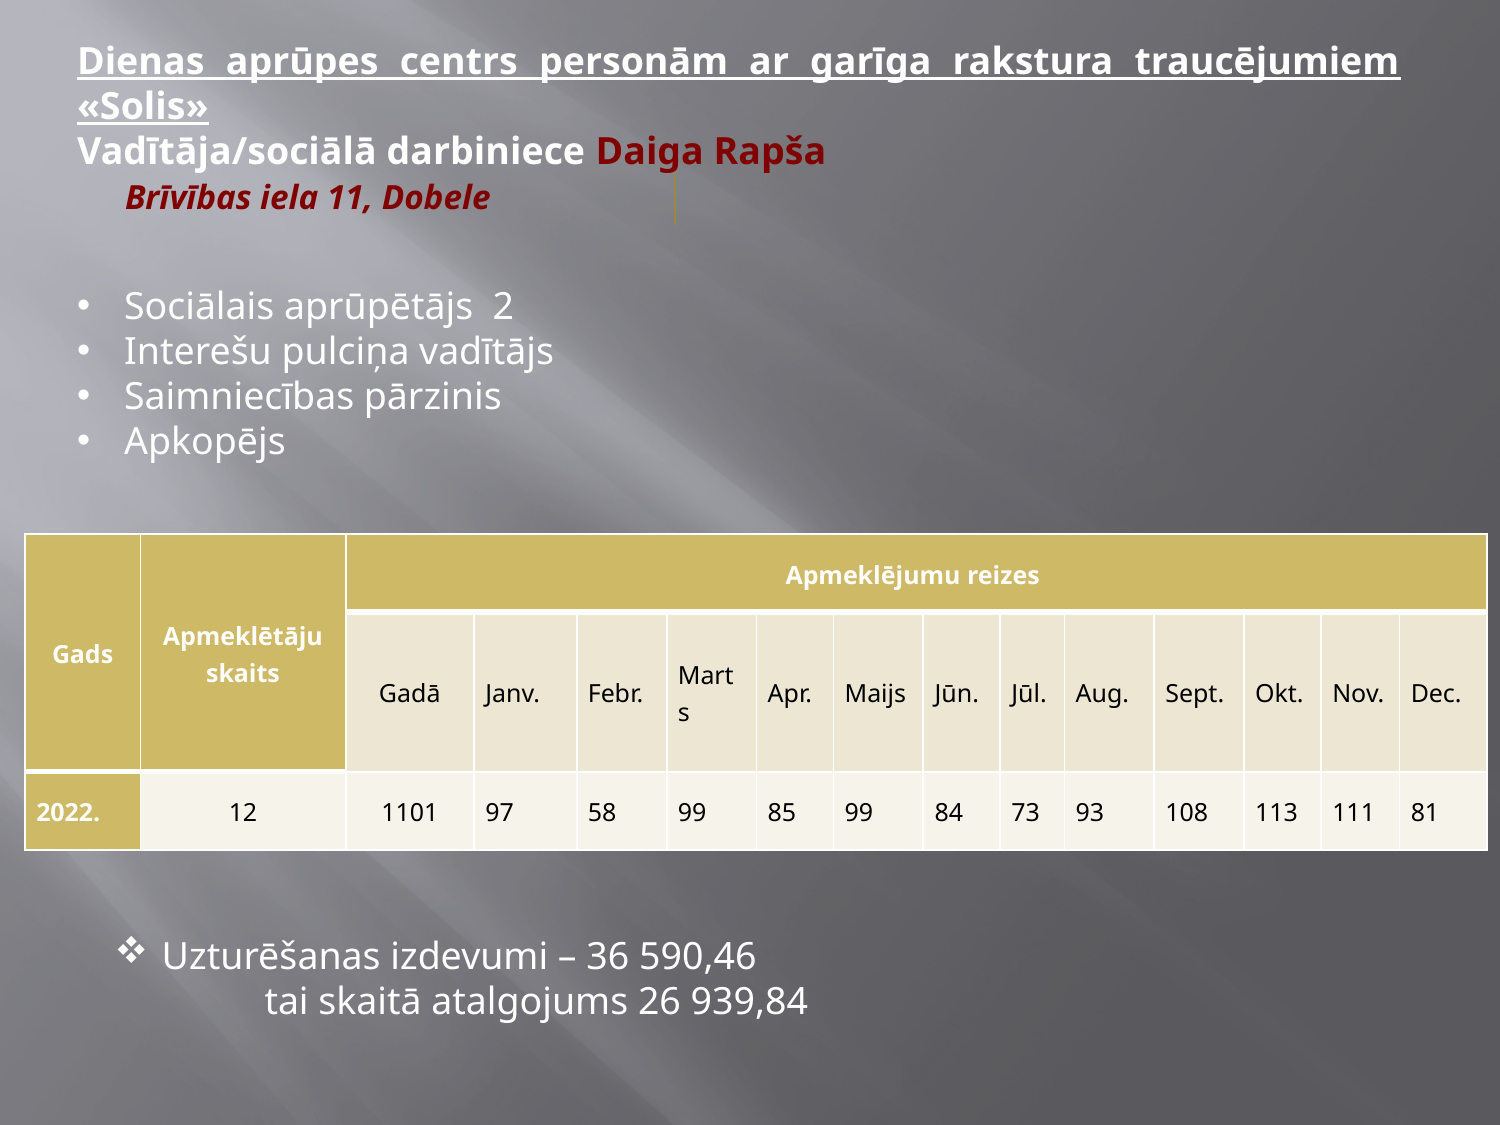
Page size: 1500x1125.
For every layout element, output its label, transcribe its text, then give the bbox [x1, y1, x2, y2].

table_cell 85 [757, 773, 833, 849]
table_cell 97 [475, 773, 576, 849]
table_cell Marts [668, 615, 756, 771]
table_cell 81 [1400, 773, 1486, 849]
table_cell 73 [1001, 773, 1064, 849]
table_cell 58 [578, 773, 666, 849]
text_box Uzturēšanas izdevumi – 36 590,46 tai skaitā atalgojums 26 939,84 [99, 924, 1450, 1030]
table_cell Gadā [347, 615, 473, 771]
table_cell 99 [668, 773, 756, 849]
text_box Sociālais aprūpētājs 2 Interešu pulciņa vadītājs Saimniecības pārzinis Apkopējs [60, 273, 602, 497]
table_cell 108 [1155, 773, 1243, 849]
table_cell Dec. [1400, 615, 1486, 771]
table_cell Jūn. [924, 615, 999, 771]
table_cell 111 [1322, 773, 1399, 849]
table_header Apmeklējumu reizes [347, 535, 1486, 609]
table_header Apmeklētāju skaits [141, 535, 345, 769]
table_cell Febr. [578, 615, 666, 771]
table_header Gads [26, 535, 140, 769]
table_cell 99 [834, 773, 922, 849]
table_cell 2022. [26, 774, 140, 849]
table_cell 113 [1245, 773, 1320, 849]
table_cell Janv. [475, 615, 576, 771]
table_cell Maijs [834, 615, 922, 771]
table_cell Nov. [1322, 615, 1399, 771]
table_cell 1101 [347, 773, 473, 849]
table_cell 93 [1065, 773, 1153, 849]
table_cell 84 [924, 773, 999, 849]
table_cell 12 [141, 774, 345, 849]
table_cell Apr. [757, 615, 833, 771]
text_box Dienas aprūpes centrs personām ar garīga rakstura traucējumiem «Solis» Vadītāja/sociālā darbiniece Daiga Rapša Brīvības iela 11, Dobele [60, 50, 1418, 204]
table_cell Okt. [1245, 615, 1320, 771]
table_cell Jūl. [1001, 615, 1064, 771]
table_cell Aug. [1065, 615, 1153, 771]
table_cell Sept. [1155, 615, 1243, 771]
